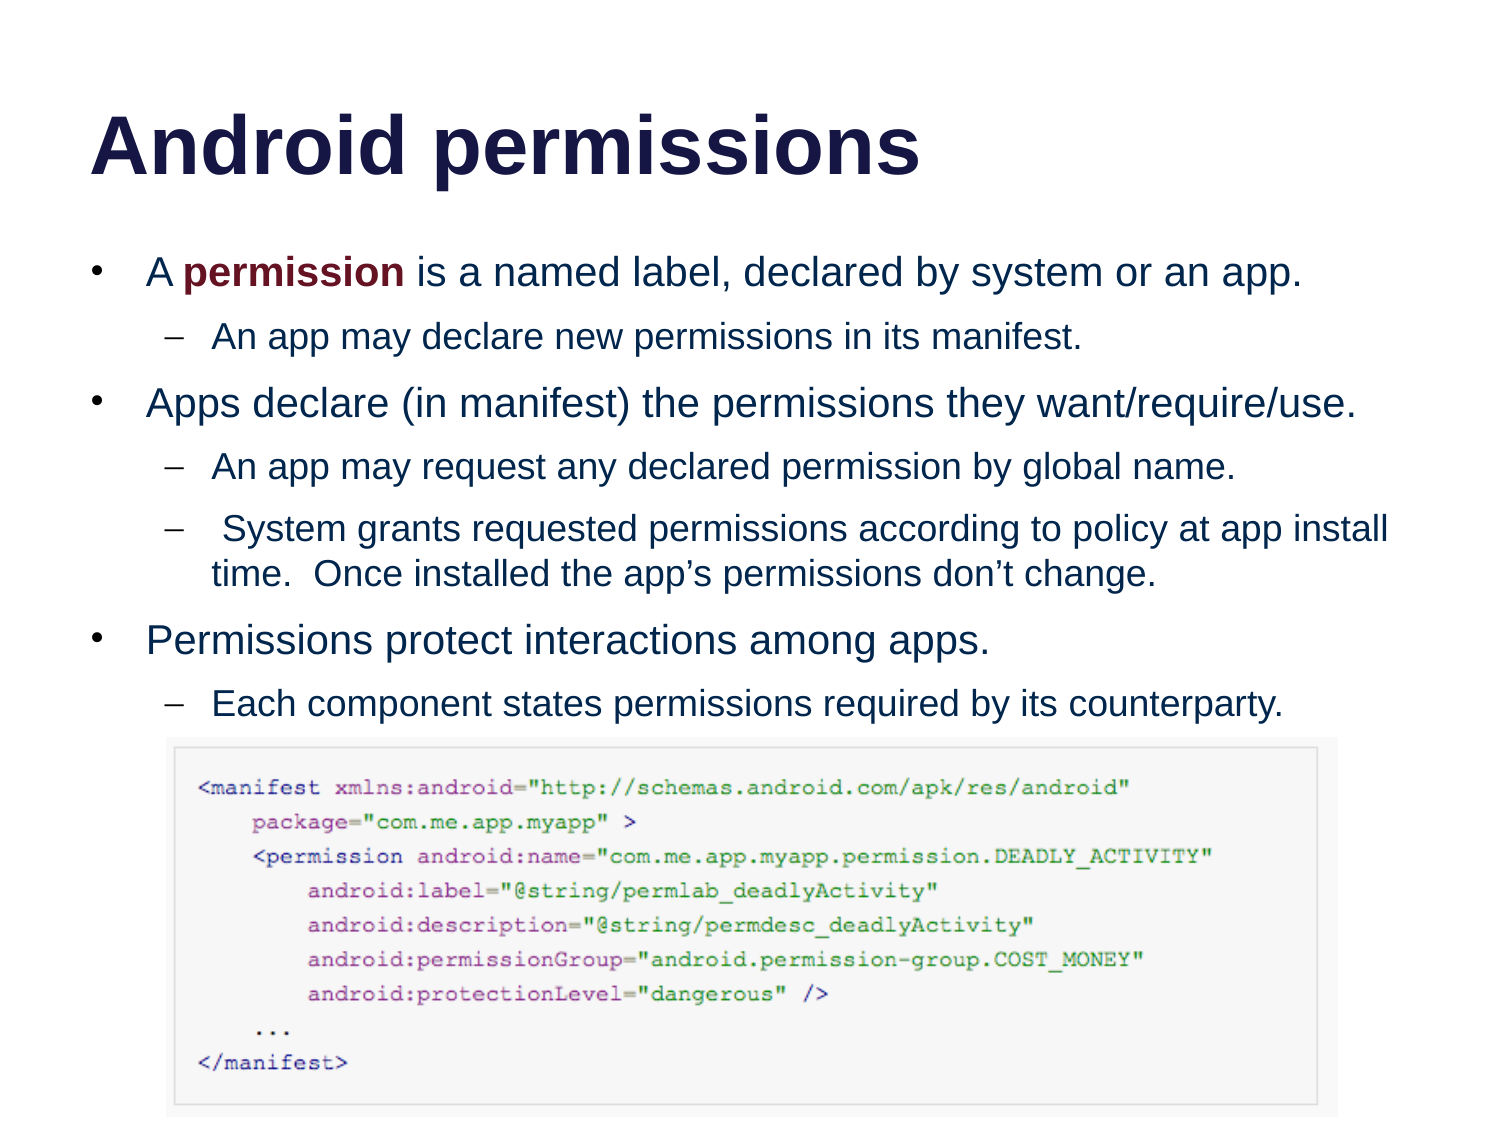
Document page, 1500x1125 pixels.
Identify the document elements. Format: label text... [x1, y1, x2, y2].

list A permission is a named label, declared by system or an app. An app may declare new permissions in its manifest. Apps declare (in manifest) the permissions they want/require/use. An app may request any declared permission by global name. System grants requested permissions according to policy at app install time. Once installed the app’s permissions don’t change. Permissions protect interactions among apps. Each component states permissions required by its counterparty. [75, 237, 1425, 912]
picture [166, 737, 1338, 1117]
title Android permissions [75, 0, 1425, 200]
